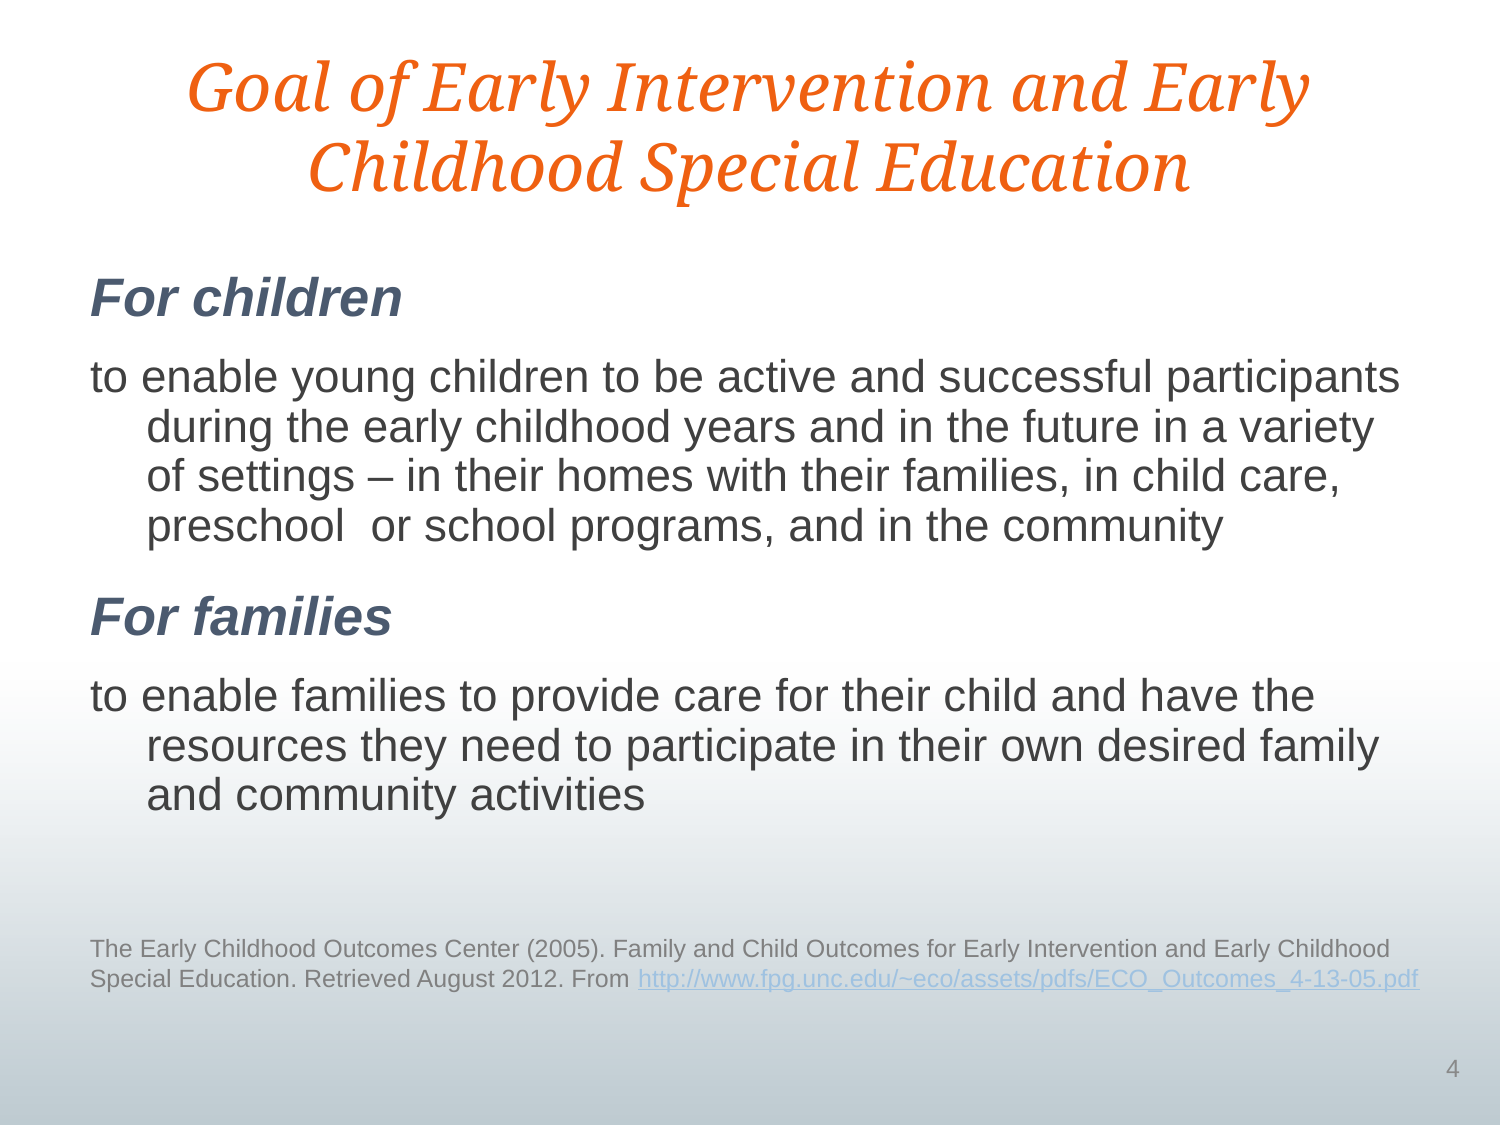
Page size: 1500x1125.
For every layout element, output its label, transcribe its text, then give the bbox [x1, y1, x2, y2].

slide_number 4 [1125, 1037, 1475, 1098]
list For children to enable young children to be active and successful participants during the early childhood years and in the future in a variety of settings – in their homes with their families, in child care, preschool or school programs, and in the community For families to enable families to provide care for their child and have the resources they need to participate in their own desired family and community activities [74, 262, 1426, 938]
picture [0, 0, 1500, 1125]
text_box The Early Childhood Outcomes Center (2005). Family and Child Outcomes for Early Intervention and Early Childhood Special Education. Retrieved August 2012. From http://www.fpg.unc.edu/~eco/assets/pdfs/ECO_Outcomes_4-13-05.pdf [75, 924, 1463, 1000]
title Goal of Early Intervention and Early Childhood Special Education [75, 37, 1425, 163]
